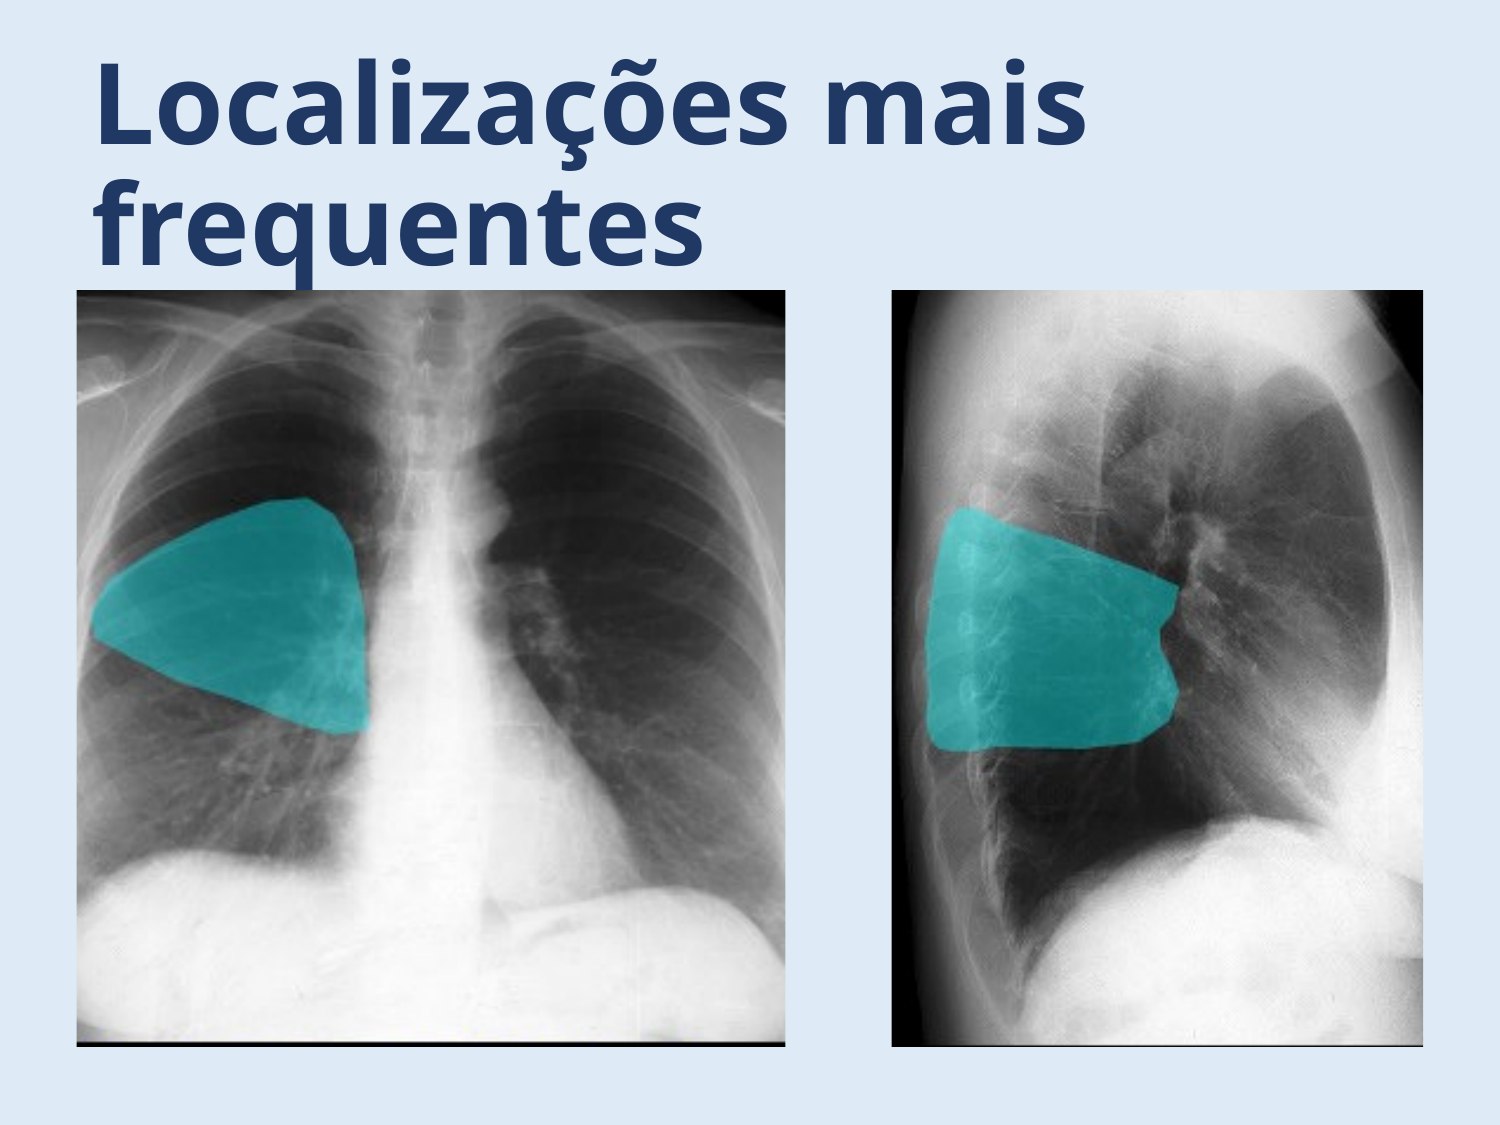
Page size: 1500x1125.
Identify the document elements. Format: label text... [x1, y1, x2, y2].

text_box Localizações mais frequentes [76, 59, 1424, 278]
picture [891, 290, 1424, 1047]
picture [76, 290, 786, 1047]
